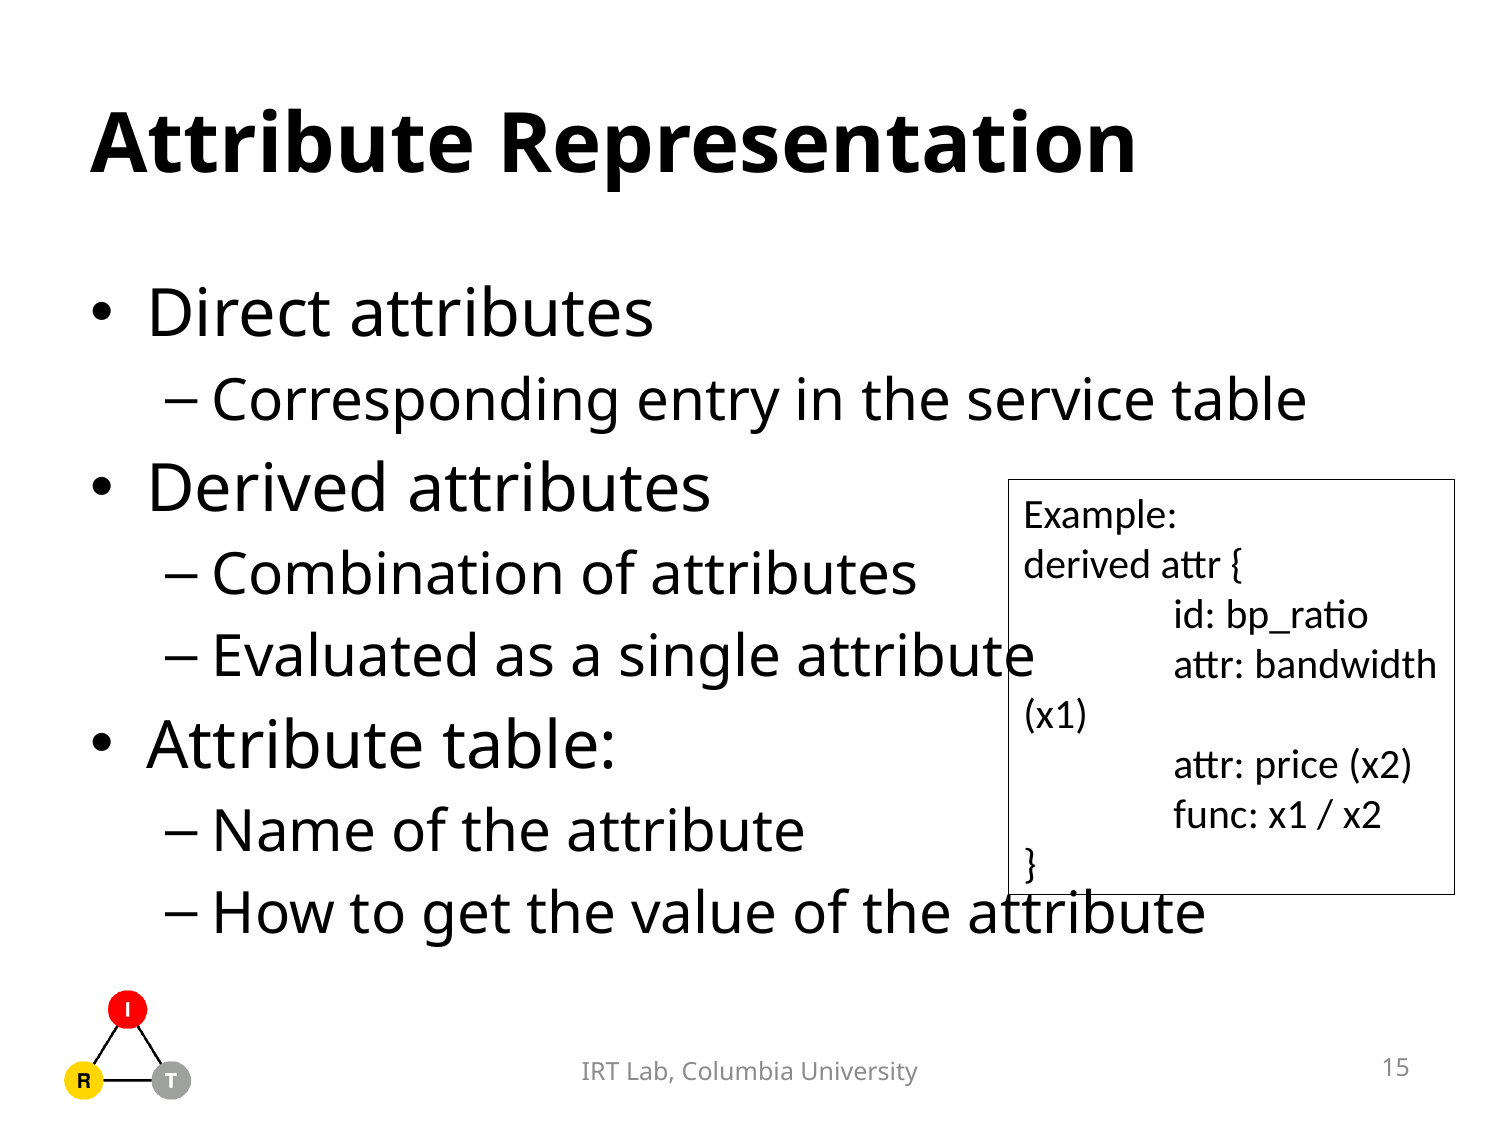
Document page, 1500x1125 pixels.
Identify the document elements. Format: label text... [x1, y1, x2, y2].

list Direct attributes Corresponding entry in the service table Derived attributes Combination of attributes Evaluated as a single attribute Attribute table: Name of the attribute How to get the value of the attribute [75, 262, 1425, 1005]
slide_number 15 [1074, 1038, 1425, 1099]
text_box Example: derived attr { id: bp_ratio attr: bandwidth (x1) attr: price (x2) func: x1 / x2 } [1008, 479, 1455, 895]
picture [60, 987, 194, 1103]
footer IRT Lab, Columbia University [512, 1042, 988, 1103]
title Attribute Representation [75, 45, 1425, 233]
